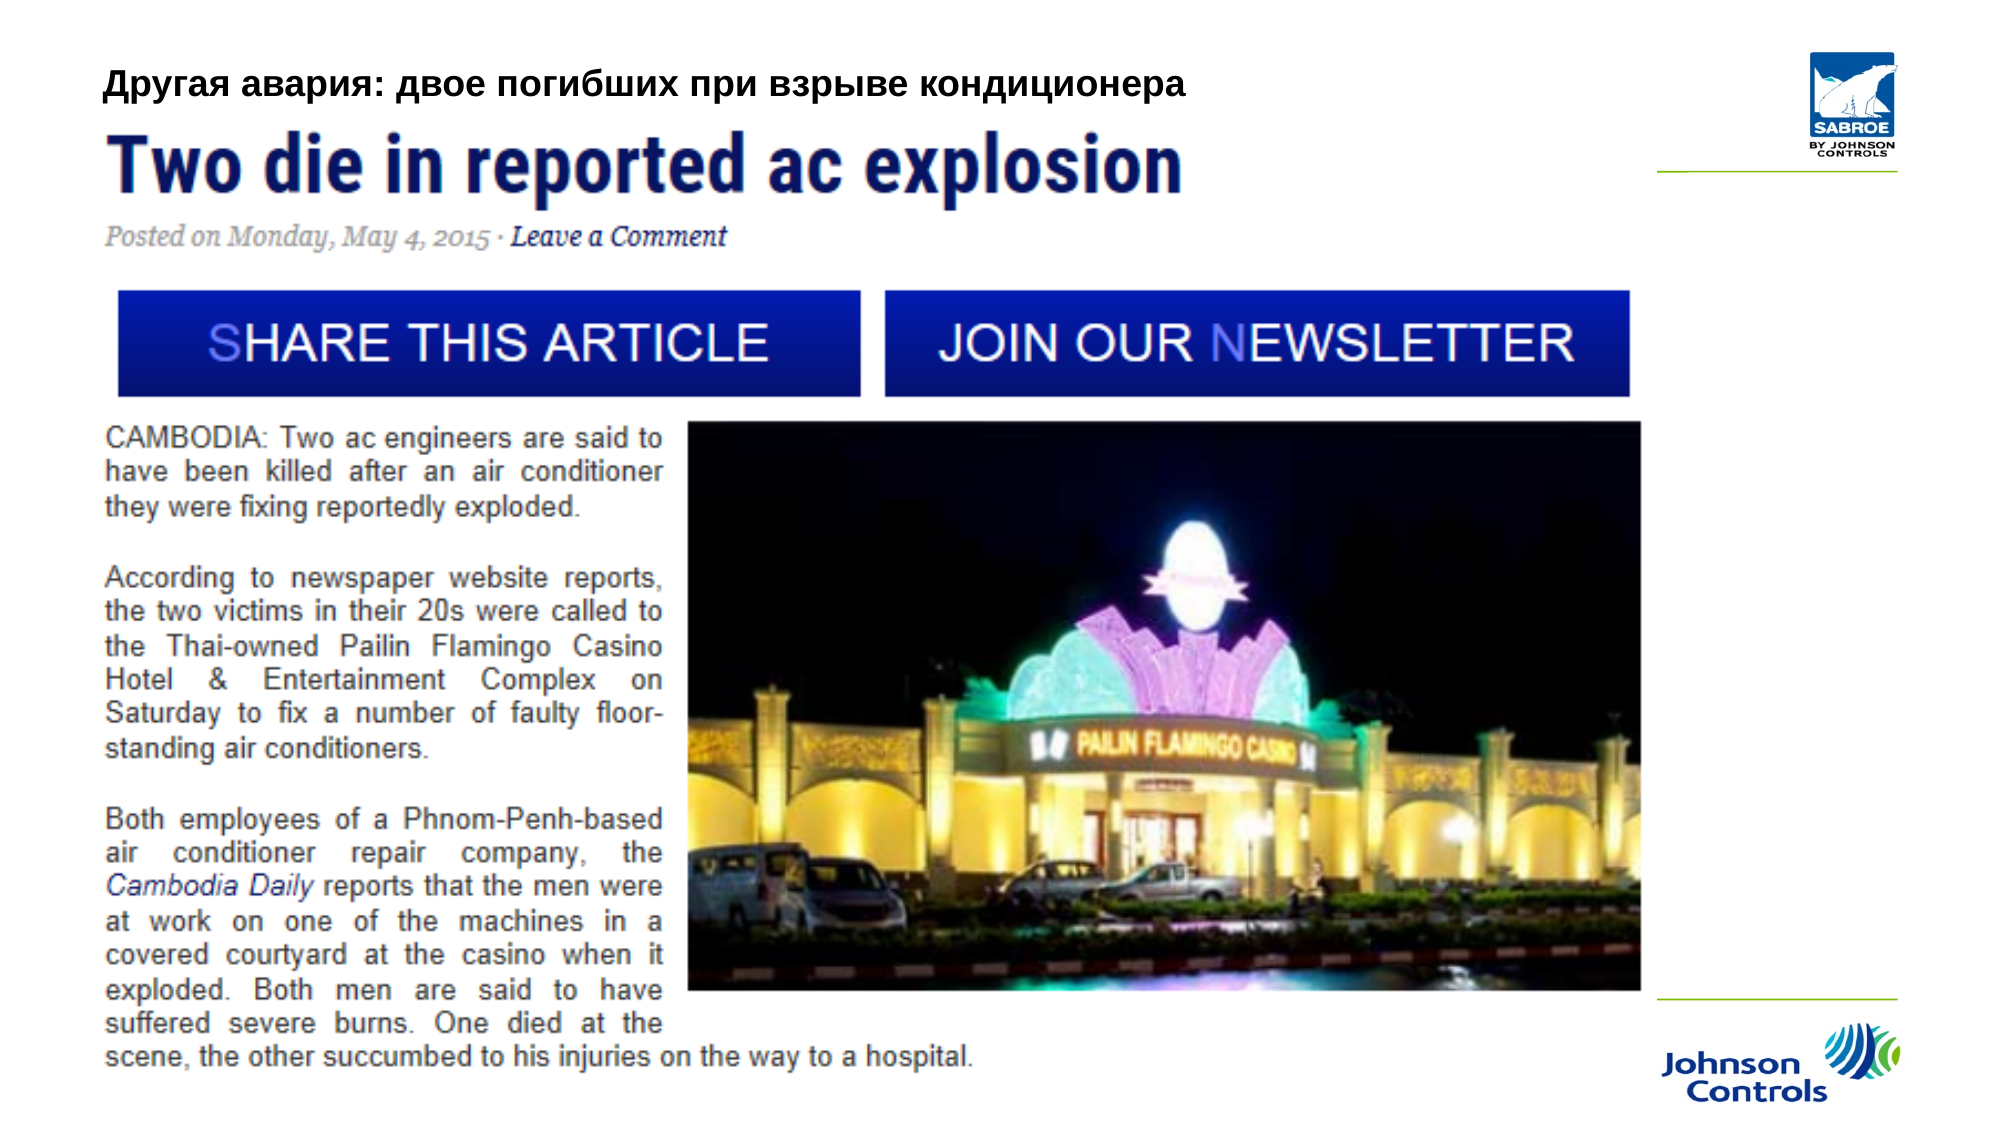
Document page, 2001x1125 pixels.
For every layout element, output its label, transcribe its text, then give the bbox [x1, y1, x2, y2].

picture [90, 107, 1930, 1114]
title Другая авария: двое погибших при взрыве кондиционера [102, 54, 1630, 106]
picture [1808, 50, 1898, 157]
